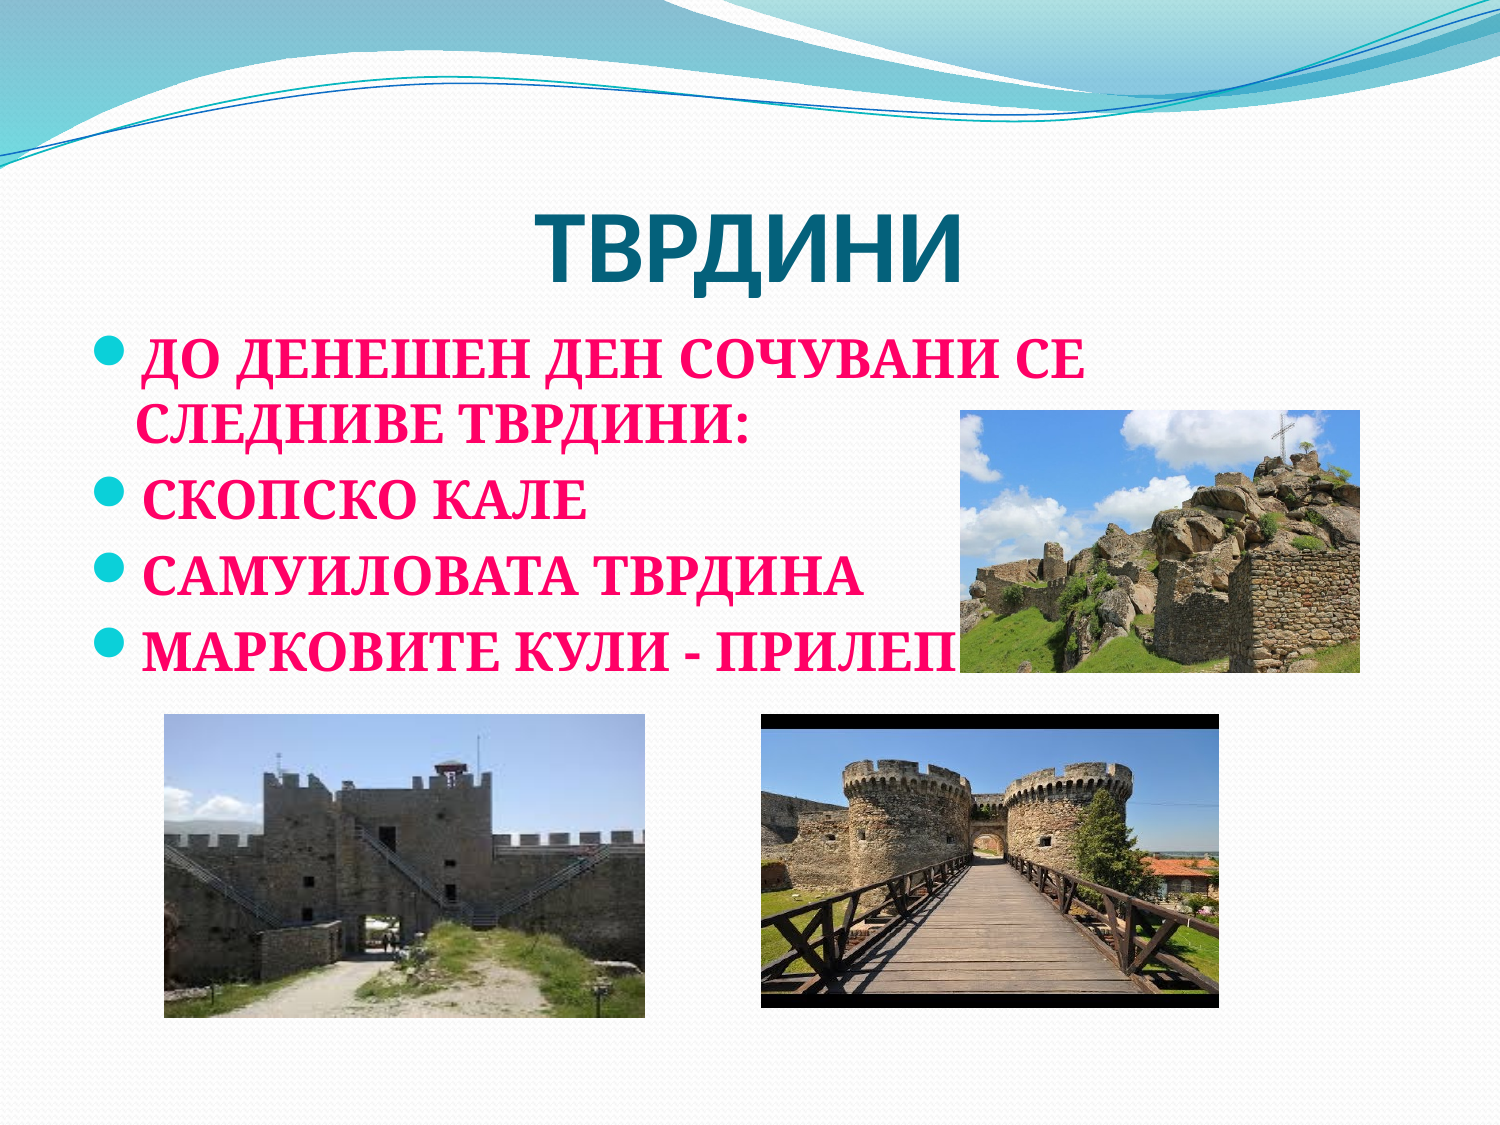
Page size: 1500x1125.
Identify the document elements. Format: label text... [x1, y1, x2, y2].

picture [960, 409, 1360, 674]
picture [163, 714, 645, 1019]
picture [761, 714, 1219, 1009]
title ТВРДИНИ [75, 115, 1425, 303]
list ДО ДЕНЕШЕН ДЕН СОЧУВАНИ СЕ СЛЕДНИВЕ ТВРДИНИ: СКОПСКО КАЛЕ САМУИЛОВАТА ТВРДИНА МАРКОВИТЕ КУЛИ - ПРИЛЕП [75, 317, 1425, 1038]
